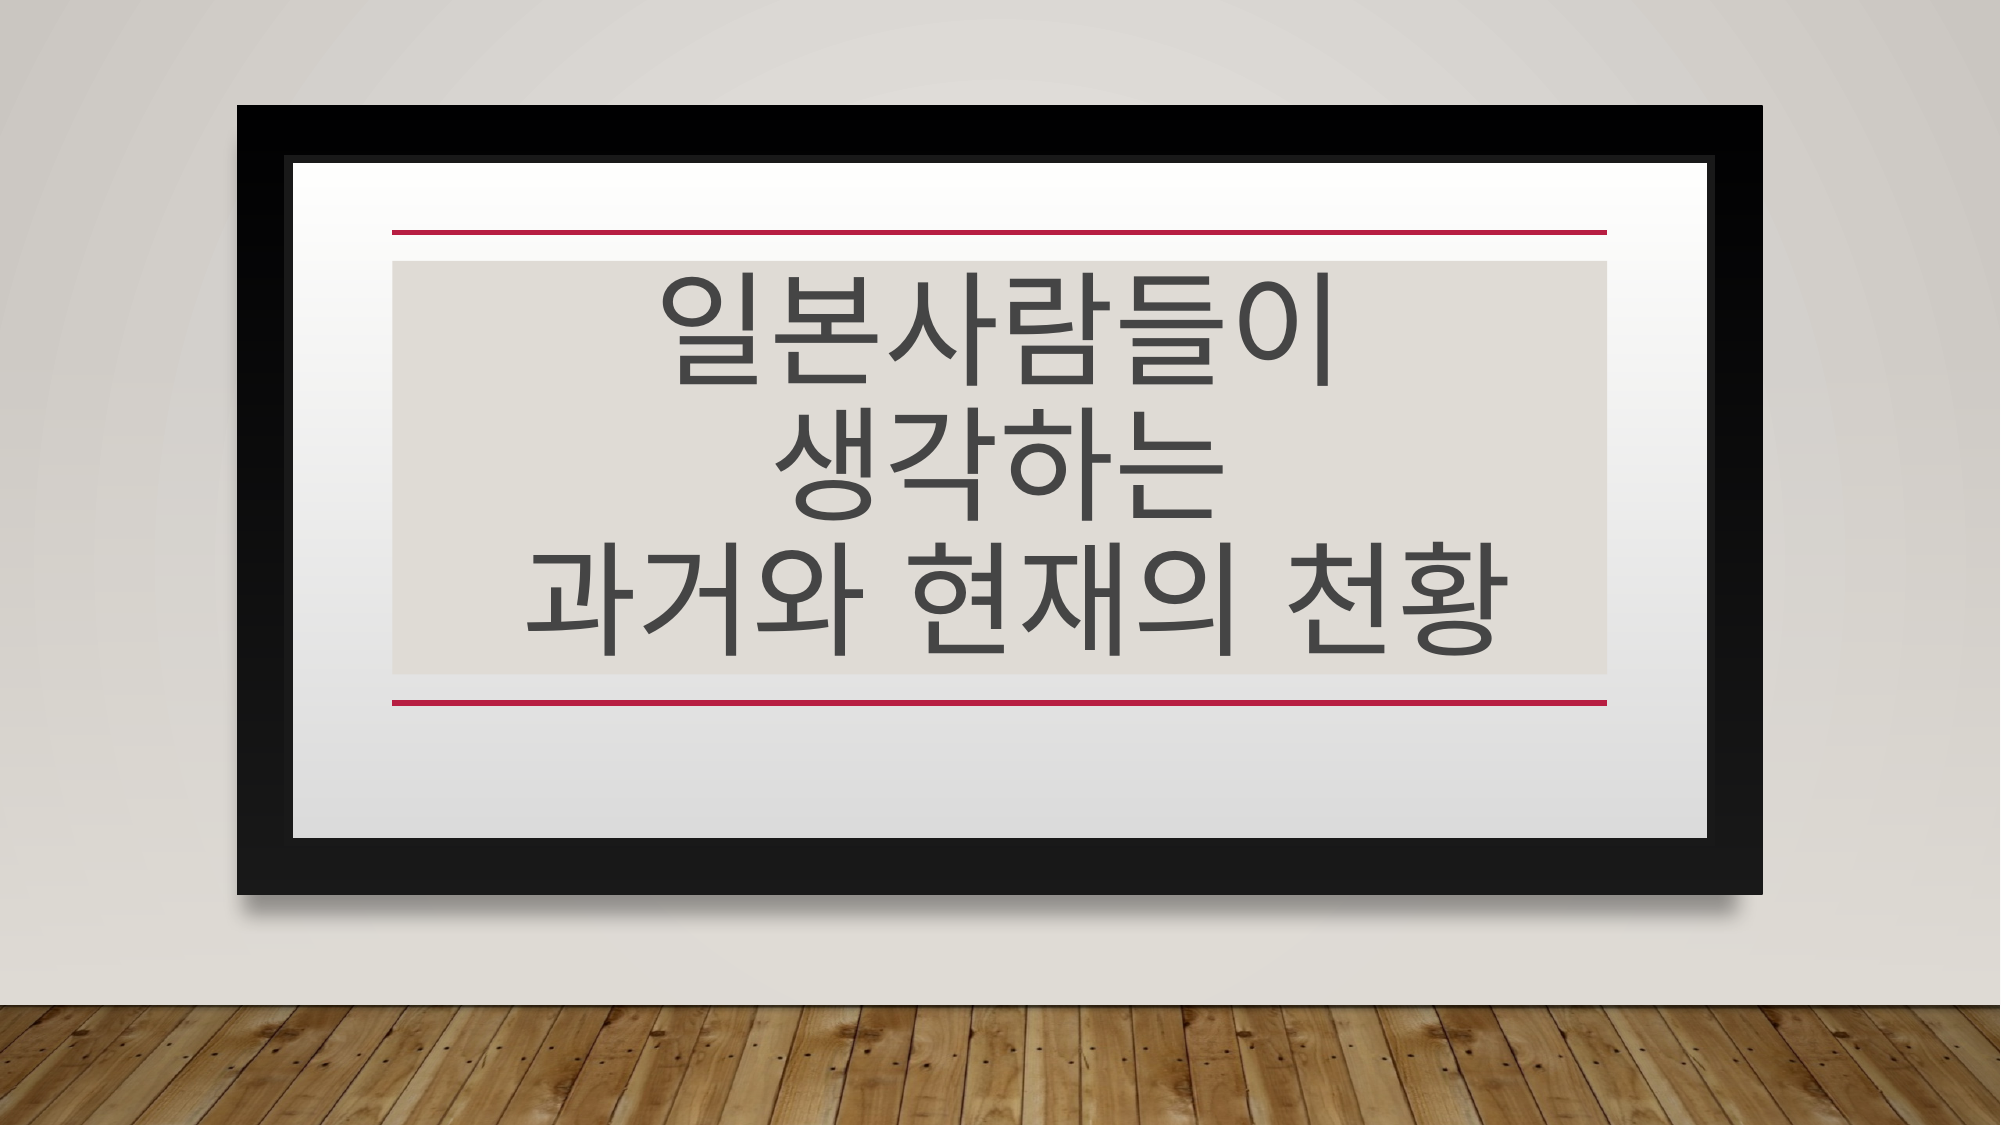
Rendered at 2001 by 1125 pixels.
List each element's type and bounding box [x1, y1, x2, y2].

text_box [0, 330, 2000, 1004]
picture [0, 1004, 2000, 1125]
text_box [236, 105, 1763, 896]
text_box [0, 0, 2000, 330]
